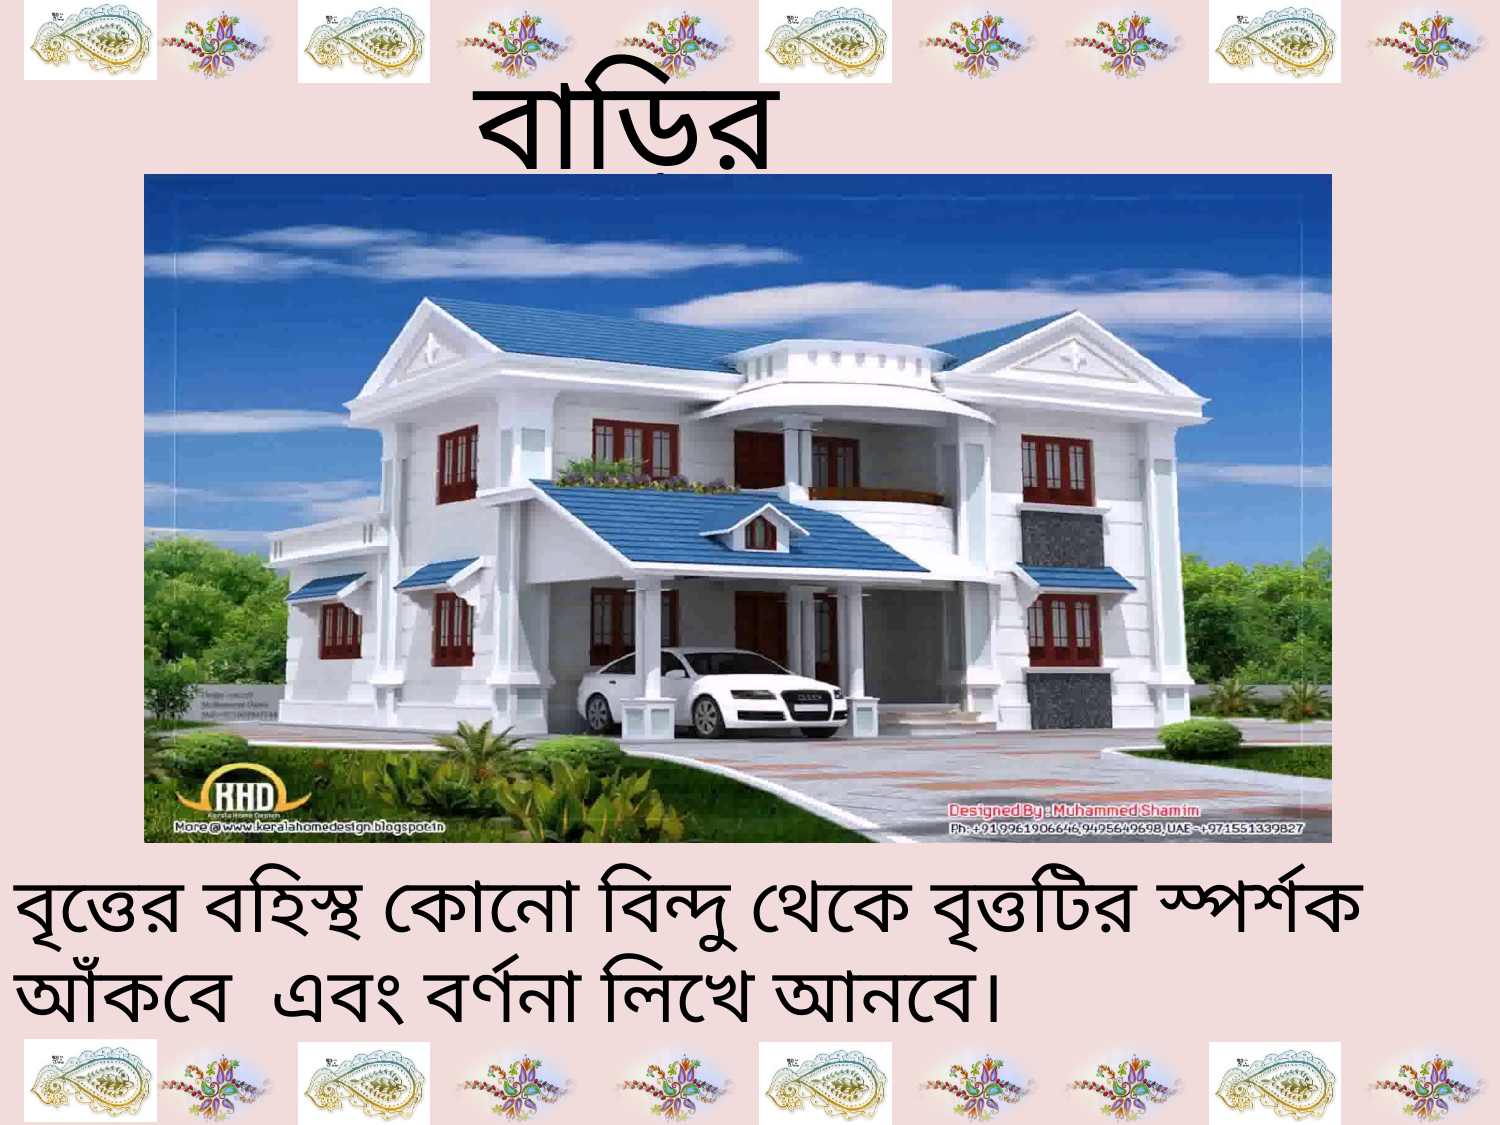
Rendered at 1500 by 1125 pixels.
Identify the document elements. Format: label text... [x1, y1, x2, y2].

text_box বাড়ির কাজ [362, 103, 1026, 173]
text_box বৃত্তের বহিস্থ কোনো বিন্দু থেকে বৃত্তটির স্পর্শক আঁকবে এবং বর্ণনা লিখে আনবে। [0, 849, 1500, 1045]
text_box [24, 0, 1500, 95]
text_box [24, 1029, 1500, 1125]
picture [144, 174, 1333, 843]
